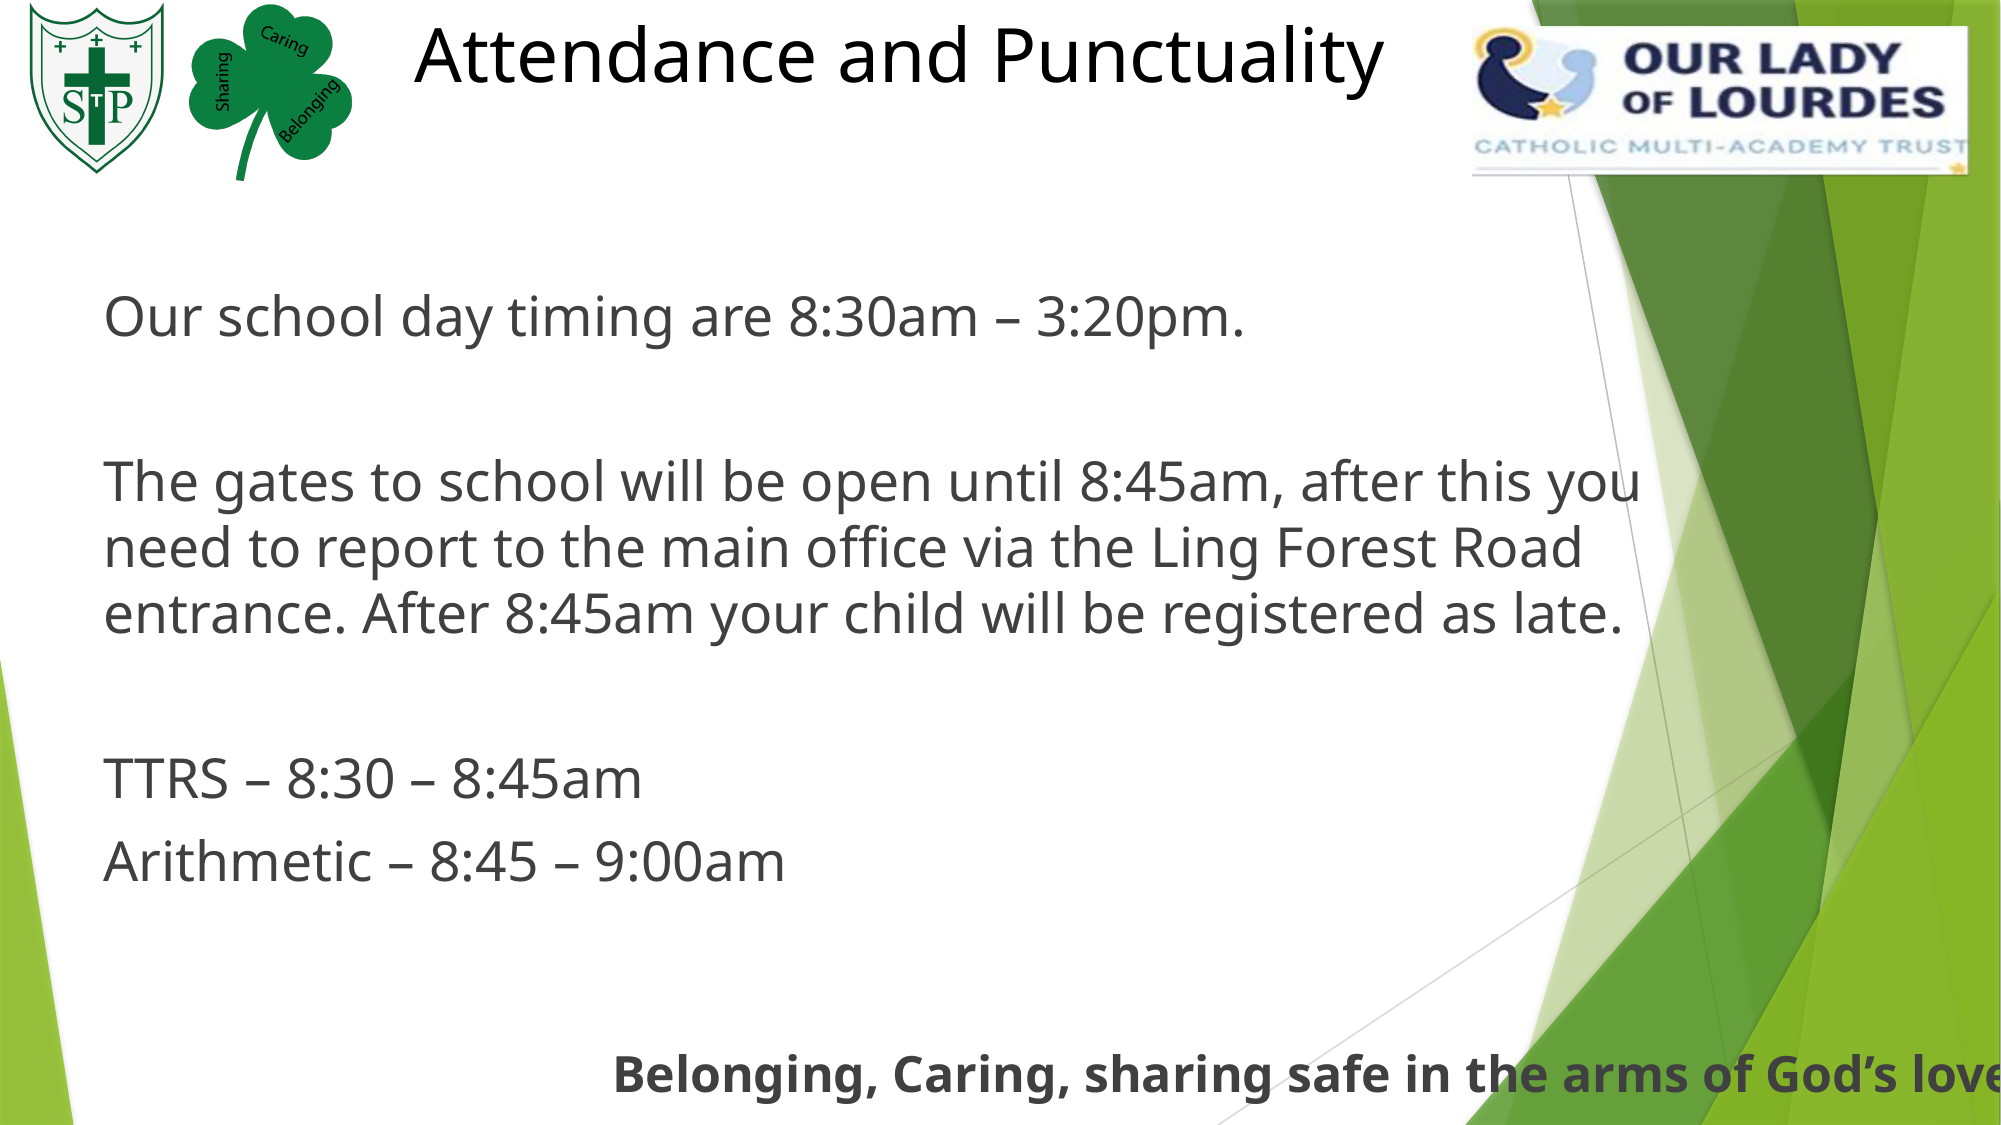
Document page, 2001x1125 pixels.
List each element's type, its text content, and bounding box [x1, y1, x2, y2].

picture [1471, 25, 1973, 177]
title Attendance and Punctuality [194, 0, 1606, 217]
text_box Belonging, Caring, sharing safe in the arms of God’s love. [596, 1035, 2000, 1125]
picture [26, 0, 169, 177]
list Our school day timing are 8:30am – 3:20pm. The gates to school will be open until 8:45am, after this you need to report to the main office via the Ling Forest Road entrance. After 8:45am your child will be registered as late. TTRS – 8:30 – 8:45am Arithmetic – 8:45 – 9:00am [88, 274, 1712, 911]
picture [188, 3, 352, 182]
